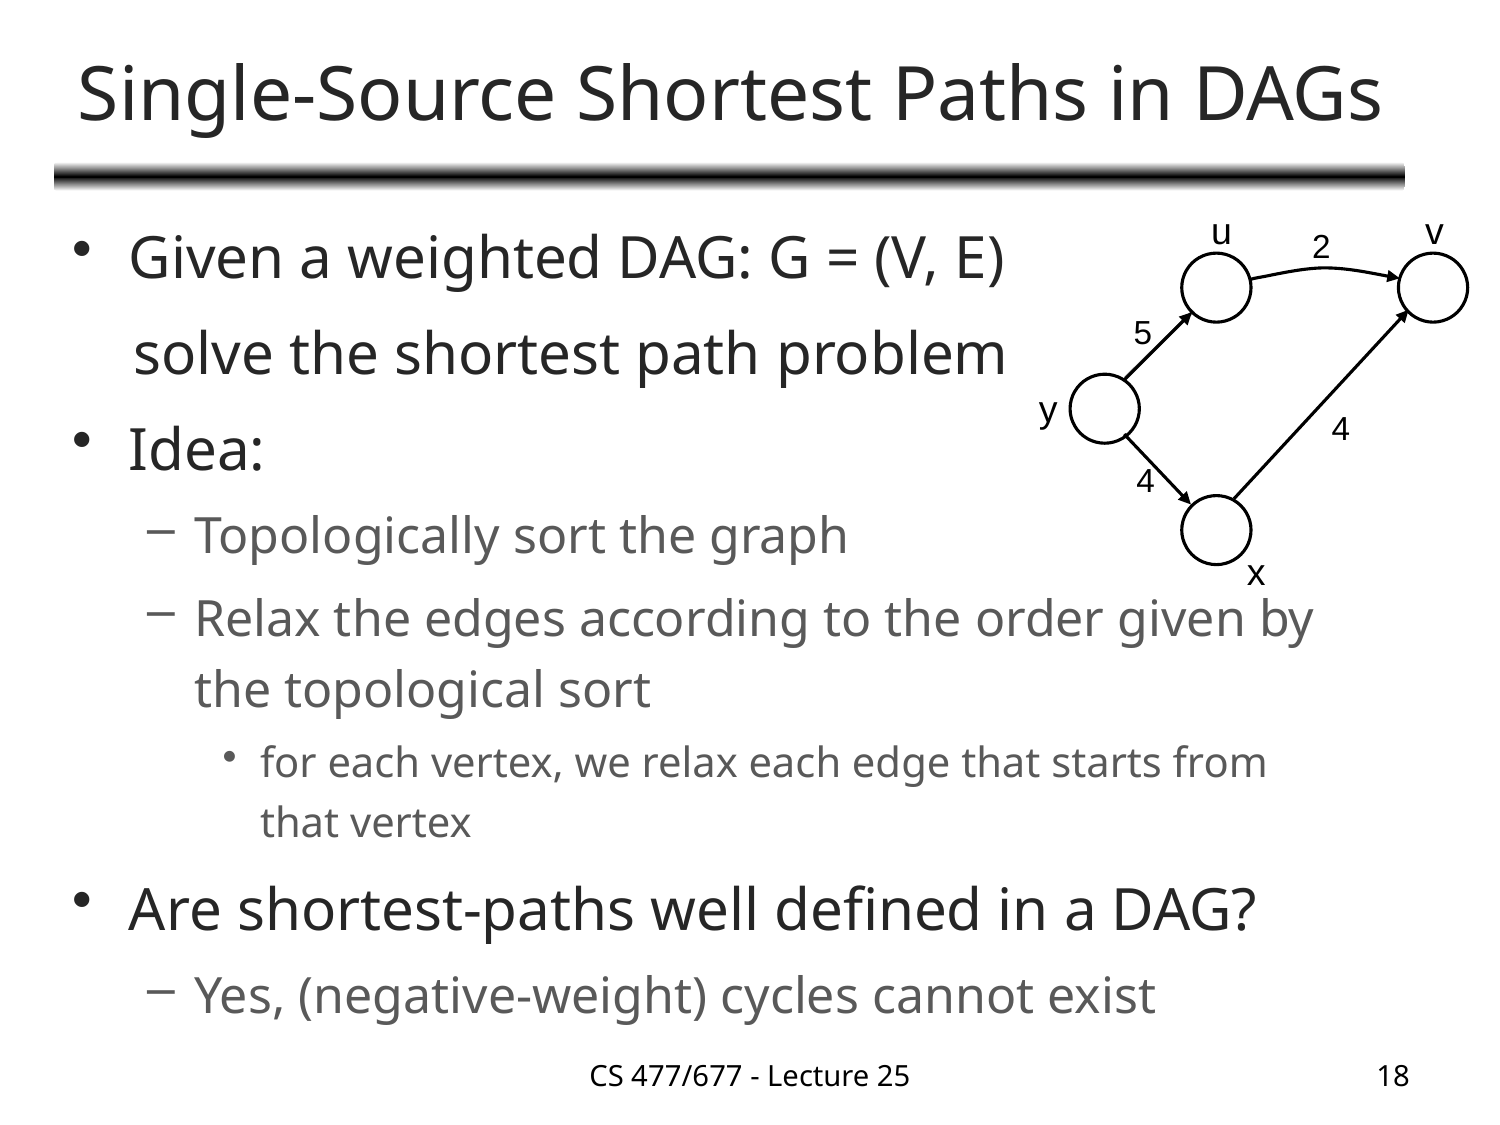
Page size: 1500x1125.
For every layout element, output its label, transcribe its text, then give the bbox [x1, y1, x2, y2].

slide_number 18 [1074, 1049, 1426, 1103]
footer CS 477/677 - Lecture 25 [512, 1049, 988, 1103]
list Given a weighted DAG: G = (V, E) solve the shortest path problem Idea: Topologically sort the graph Relax the edges according to the order given by the topological sort for each vertex, we relax each edge that starts from that vertex Are shortest-paths well defined in a DAG? Yes, (negative-weight) cycles cannot exist [57, 198, 1359, 1086]
title Single-Source Shortest Paths in DAGs [55, 16, 1407, 166]
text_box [1023, 199, 1468, 601]
